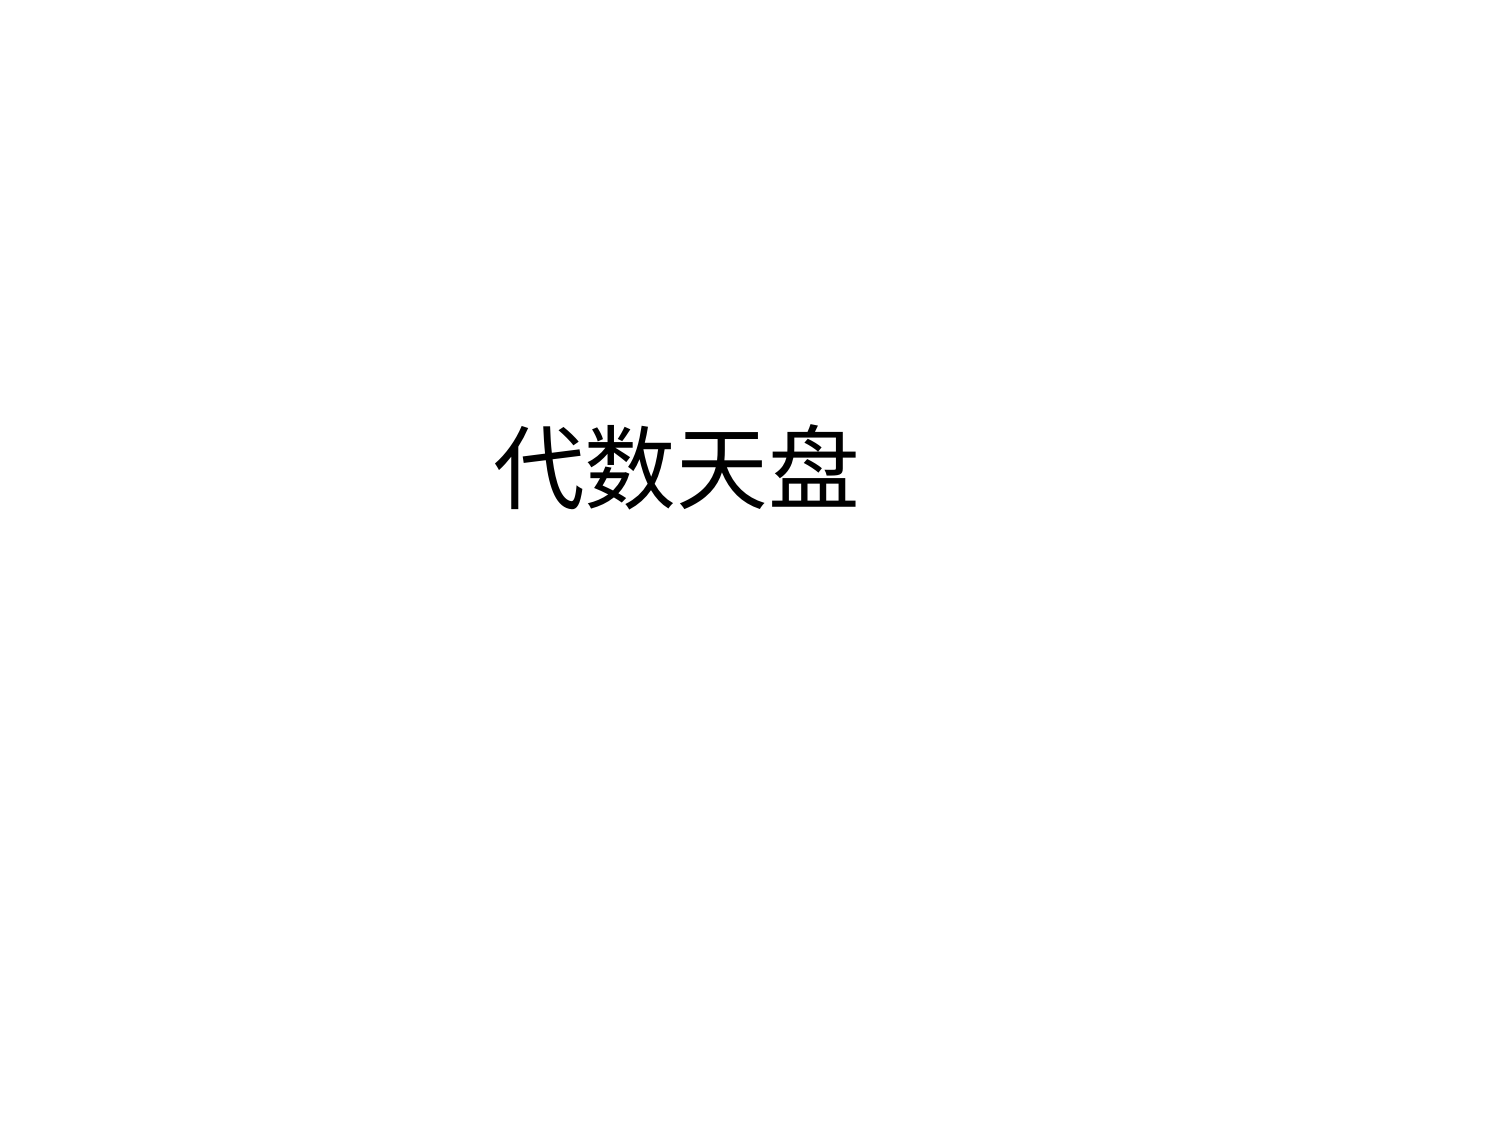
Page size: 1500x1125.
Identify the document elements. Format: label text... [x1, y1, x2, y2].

text_box 代数天盘 [478, 403, 892, 529]
